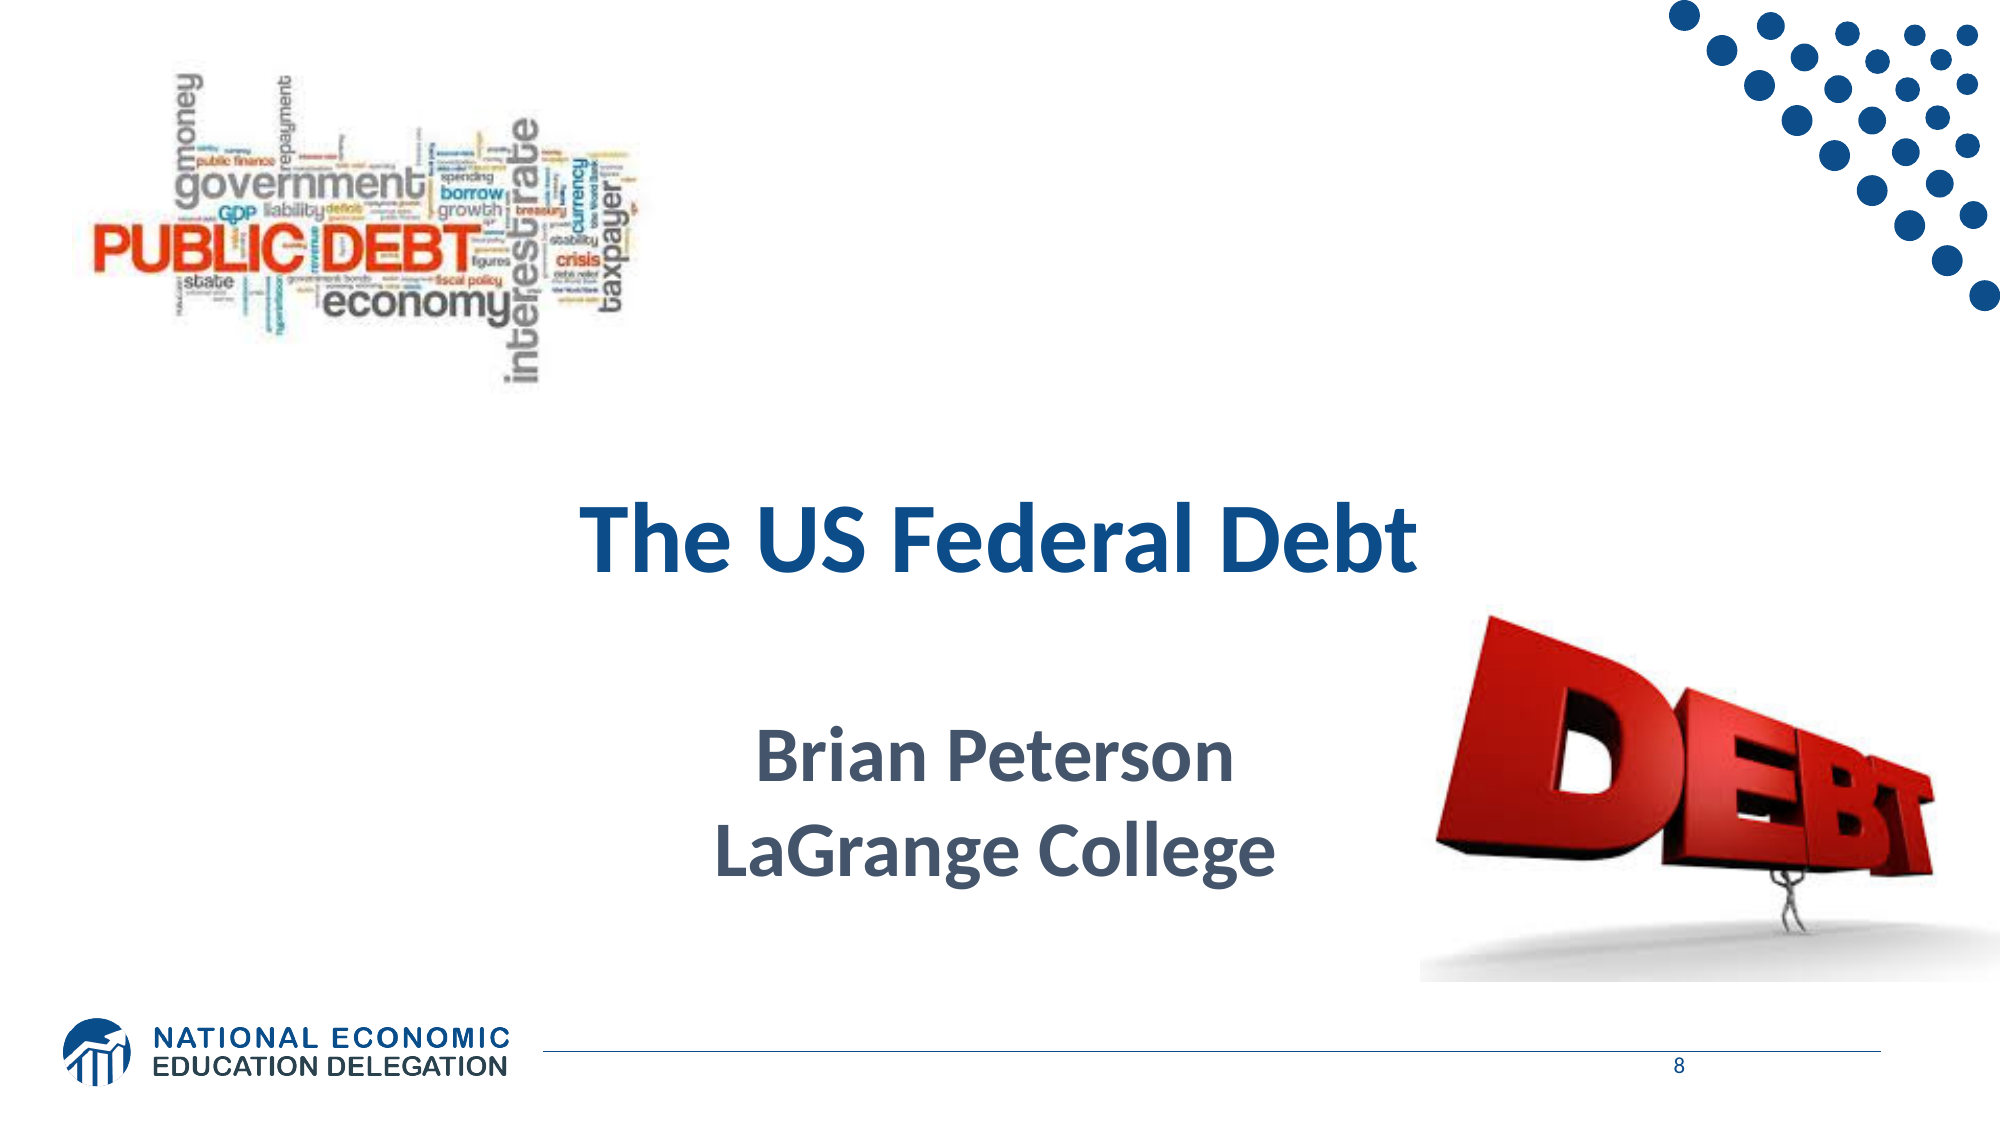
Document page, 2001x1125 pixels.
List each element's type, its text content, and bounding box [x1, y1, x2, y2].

picture [72, 43, 659, 417]
picture [1420, 604, 2000, 982]
text_box Brian Peterson LaGrange College [246, 656, 1420, 900]
subtitle The US Federal Debt [161, 461, 1839, 605]
picture [55, 1013, 520, 1091]
slide_number 8 [1250, 1033, 1701, 1094]
